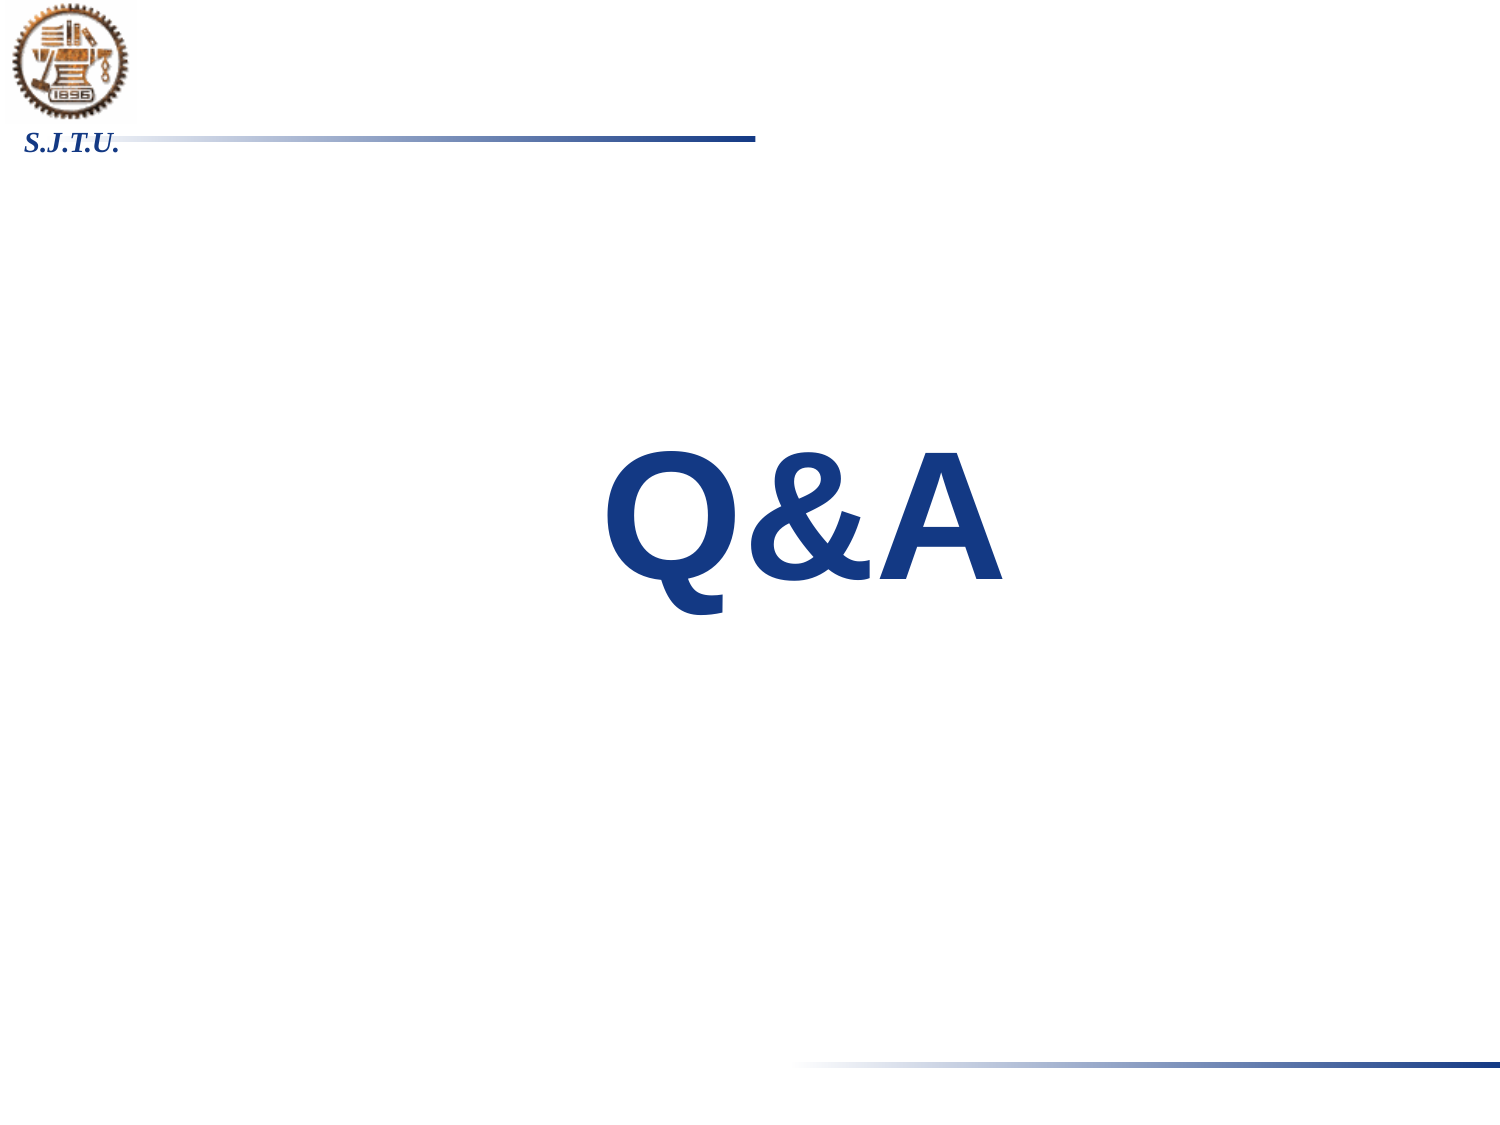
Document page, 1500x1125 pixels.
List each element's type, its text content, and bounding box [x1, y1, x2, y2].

picture [5, 0, 137, 124]
text_box Q&A [397, 388, 1211, 624]
